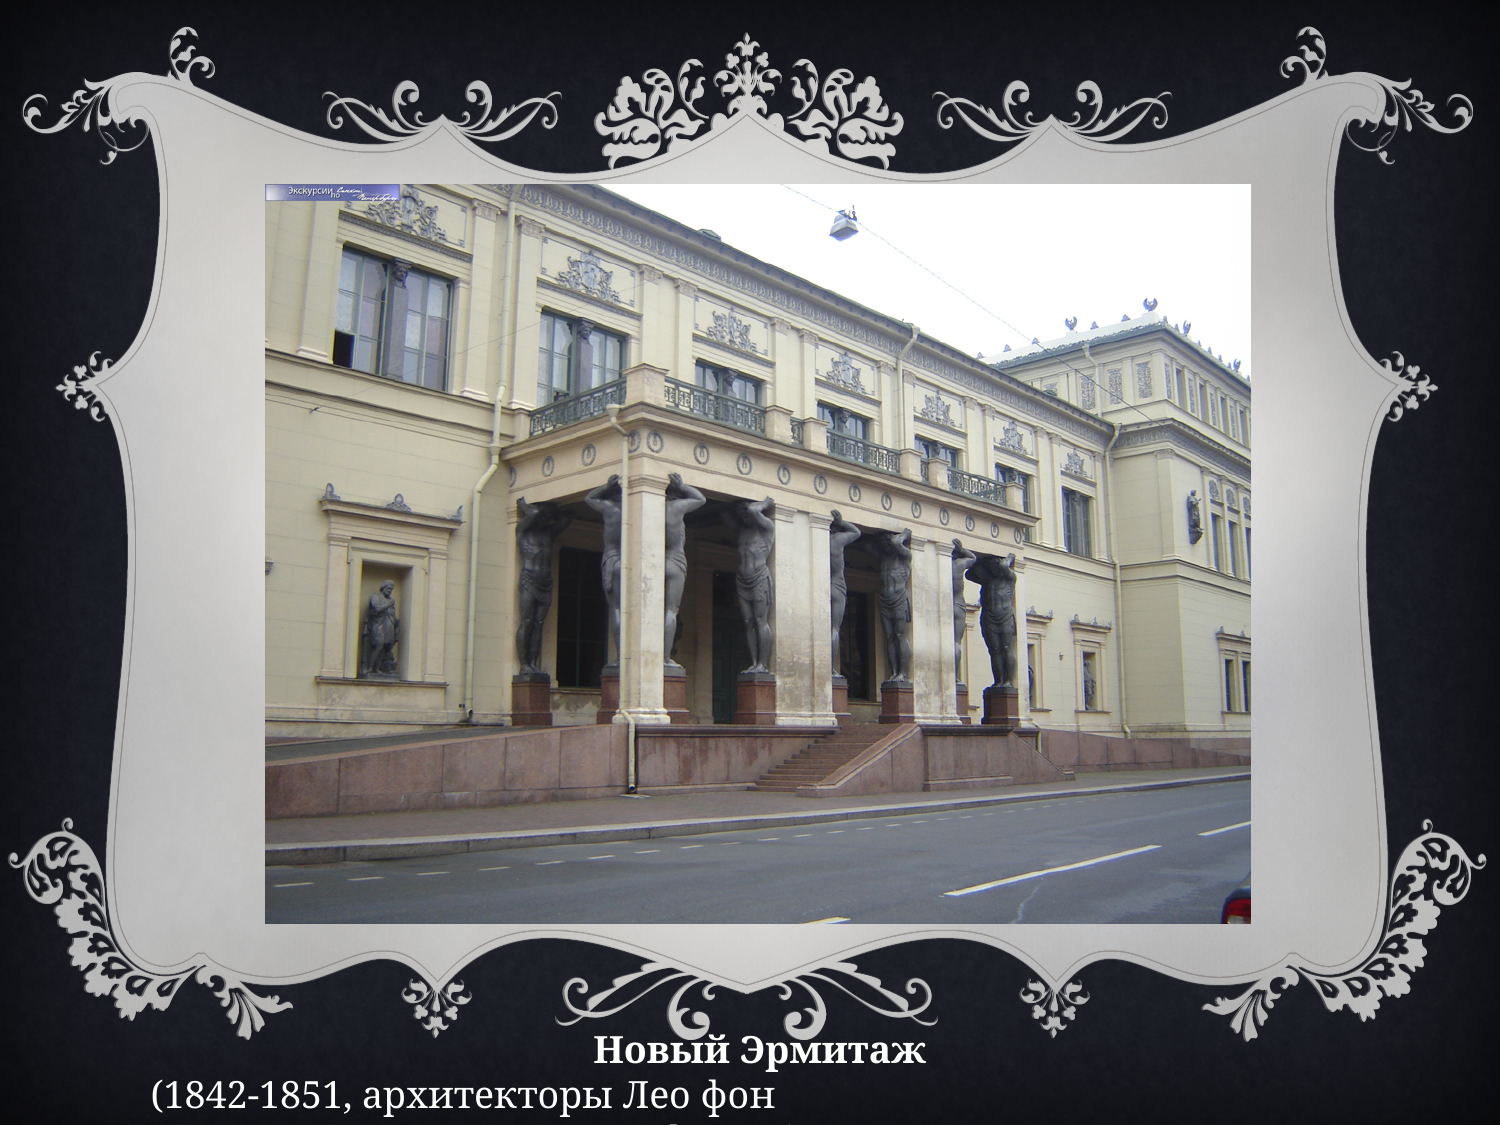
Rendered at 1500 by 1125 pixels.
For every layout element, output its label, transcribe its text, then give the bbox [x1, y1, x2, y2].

picture [0, 0, 1500, 1125]
text_box Новый Эрмитаж (1842-1851, архитекторы Лео фон Кленце, В. П. Стасов, Н. Е. Ефимов) [135, 1018, 1394, 1125]
